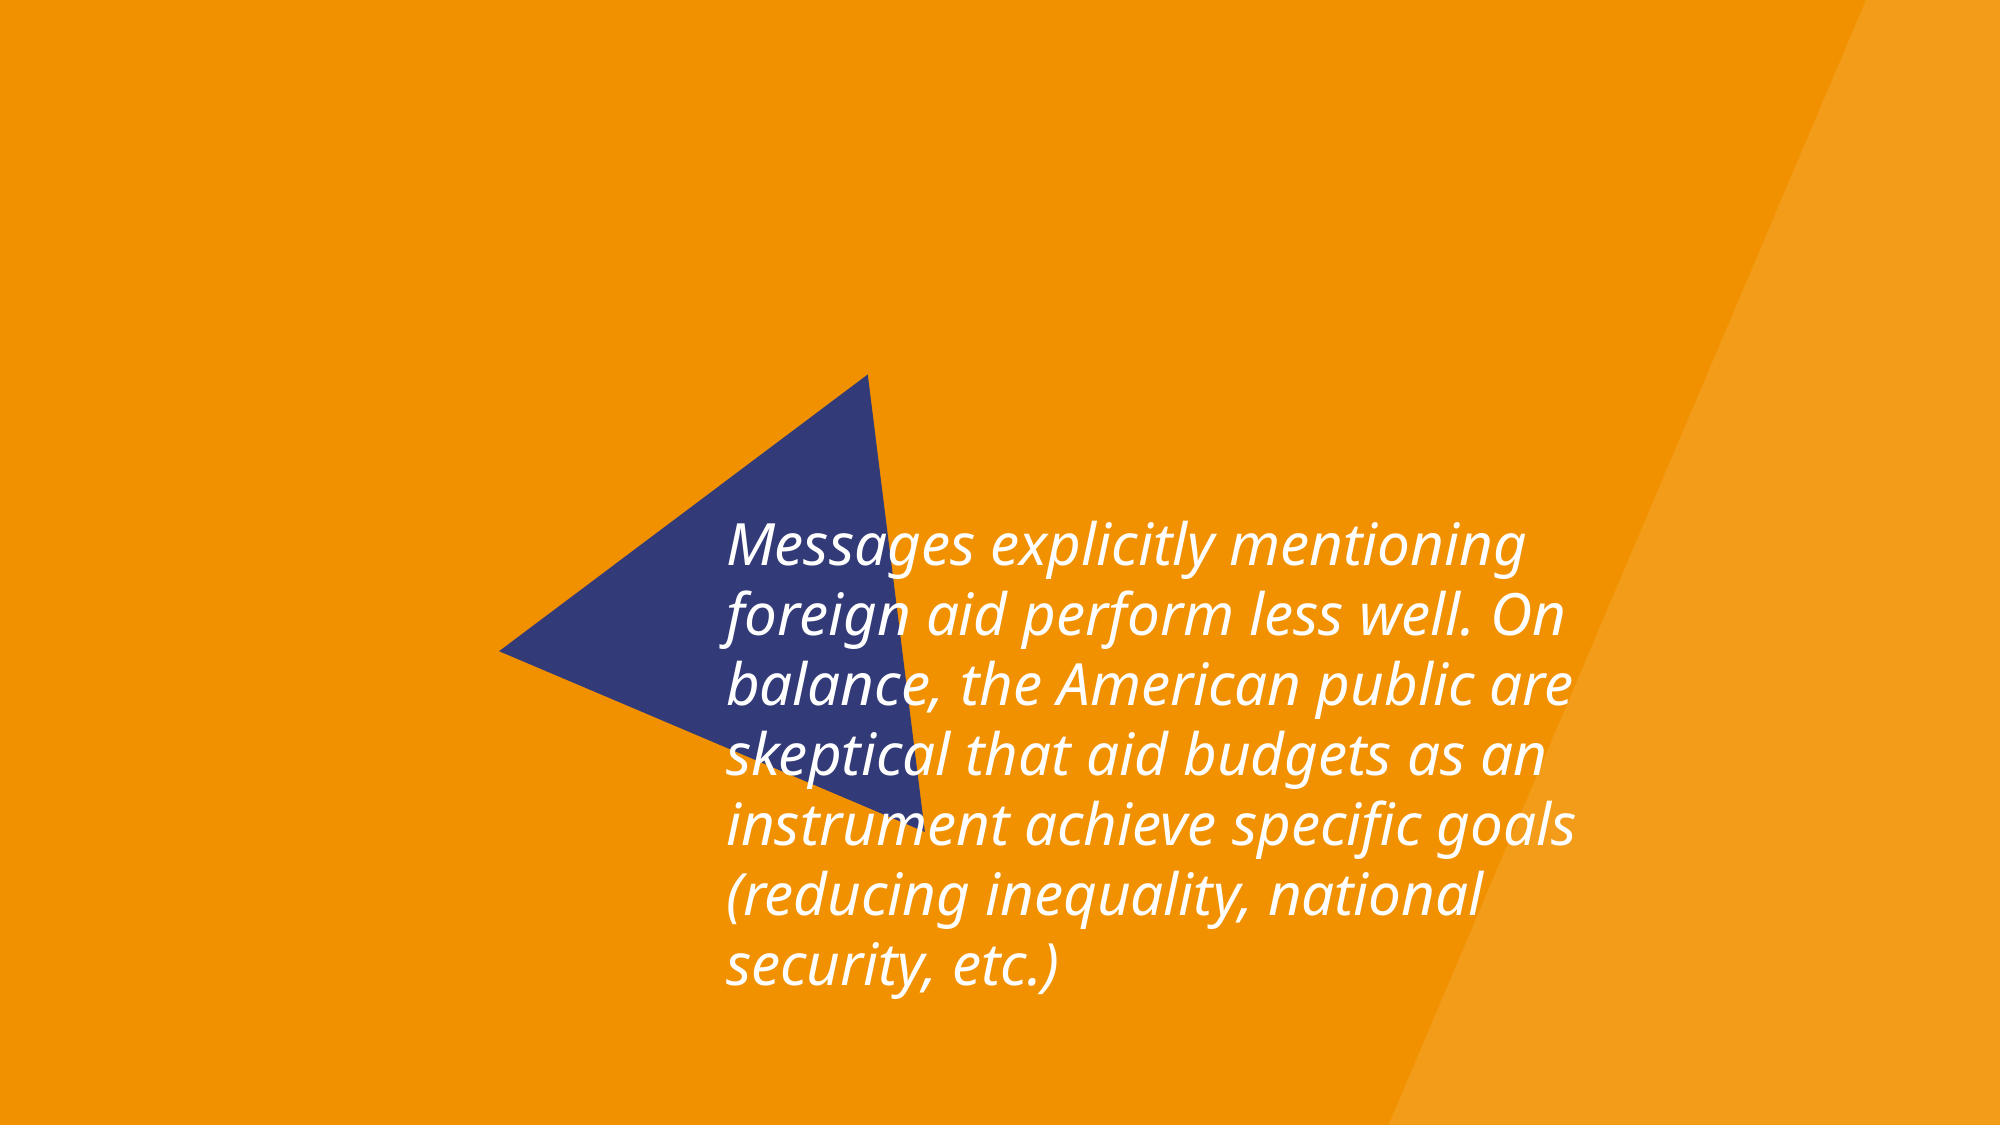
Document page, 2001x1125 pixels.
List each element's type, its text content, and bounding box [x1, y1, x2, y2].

text_box Messages explicitly mentioning foreign aid perform less well. On balance, the American public are skeptical that aid budgets as an instrument achieve specific goals (reducing inequality, national security, etc.) [711, 499, 1712, 1005]
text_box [558, 358, 1620, 758]
